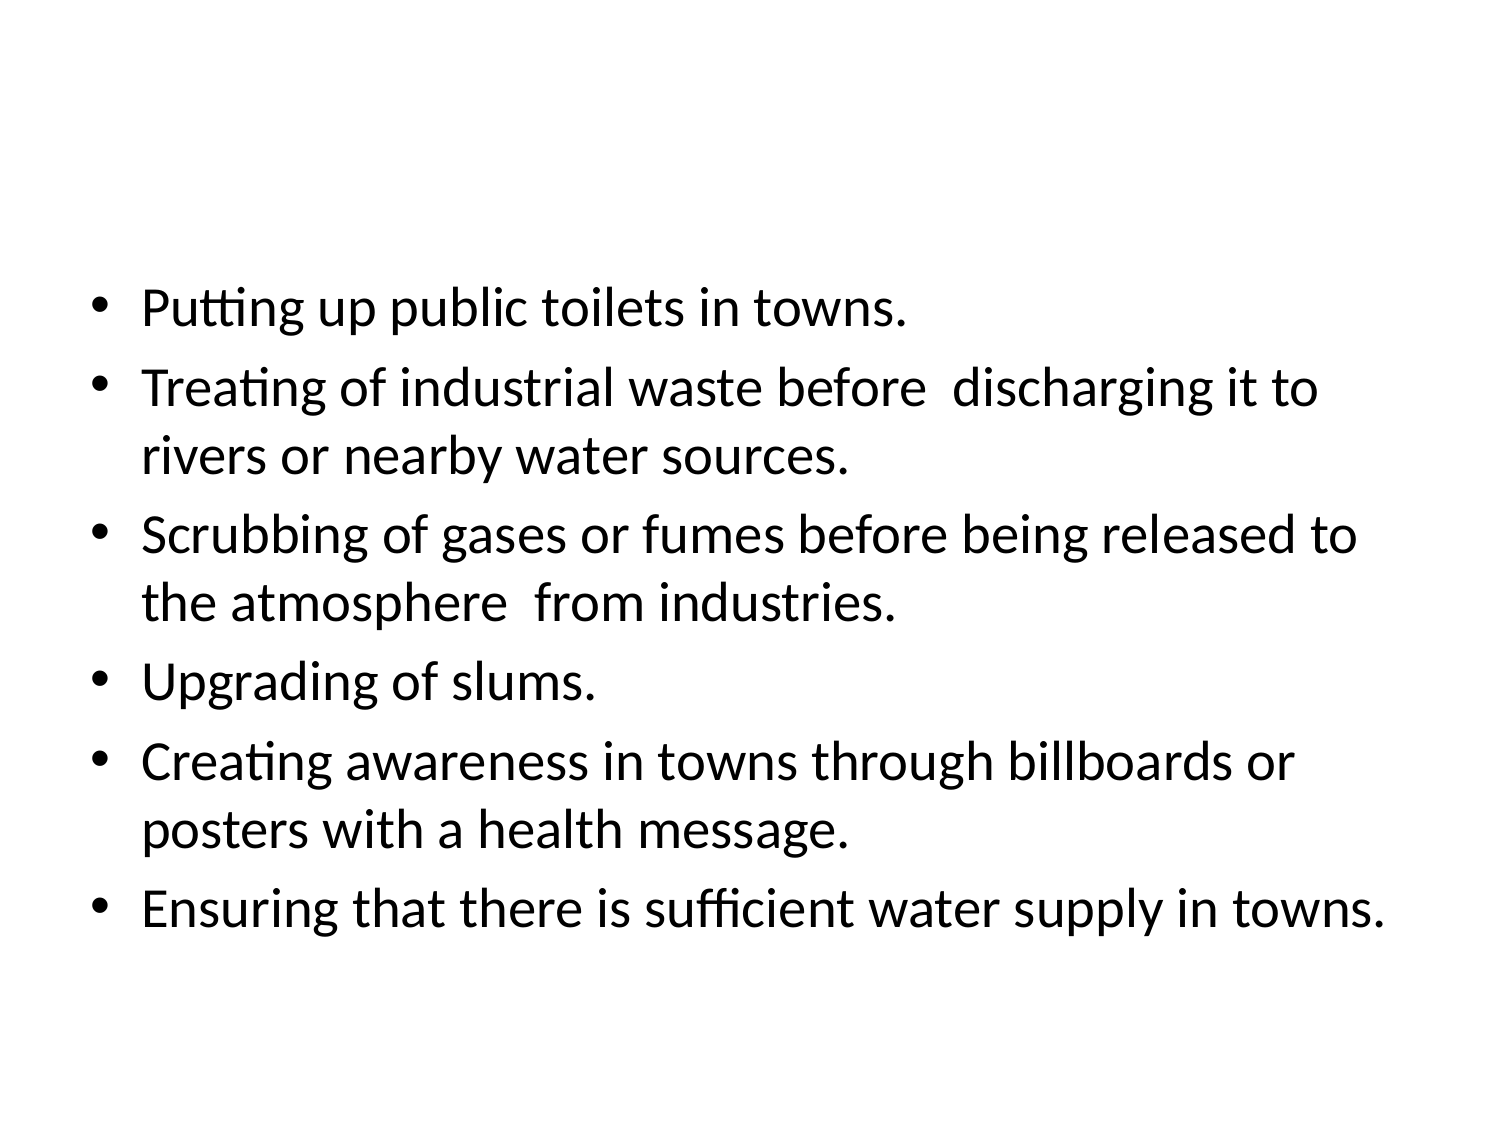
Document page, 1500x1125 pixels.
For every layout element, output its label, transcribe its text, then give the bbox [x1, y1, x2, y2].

list Putting up public toilets in towns. Treating of industrial waste before discharging it to rivers or nearby water sources. Scrubbing of gases or fumes before being released to the atmosphere from industries. Upgrading of slums. Creating awareness in towns through billboards or posters with a health message. Ensuring that there is sufficient water supply in towns. [75, 262, 1425, 1005]
